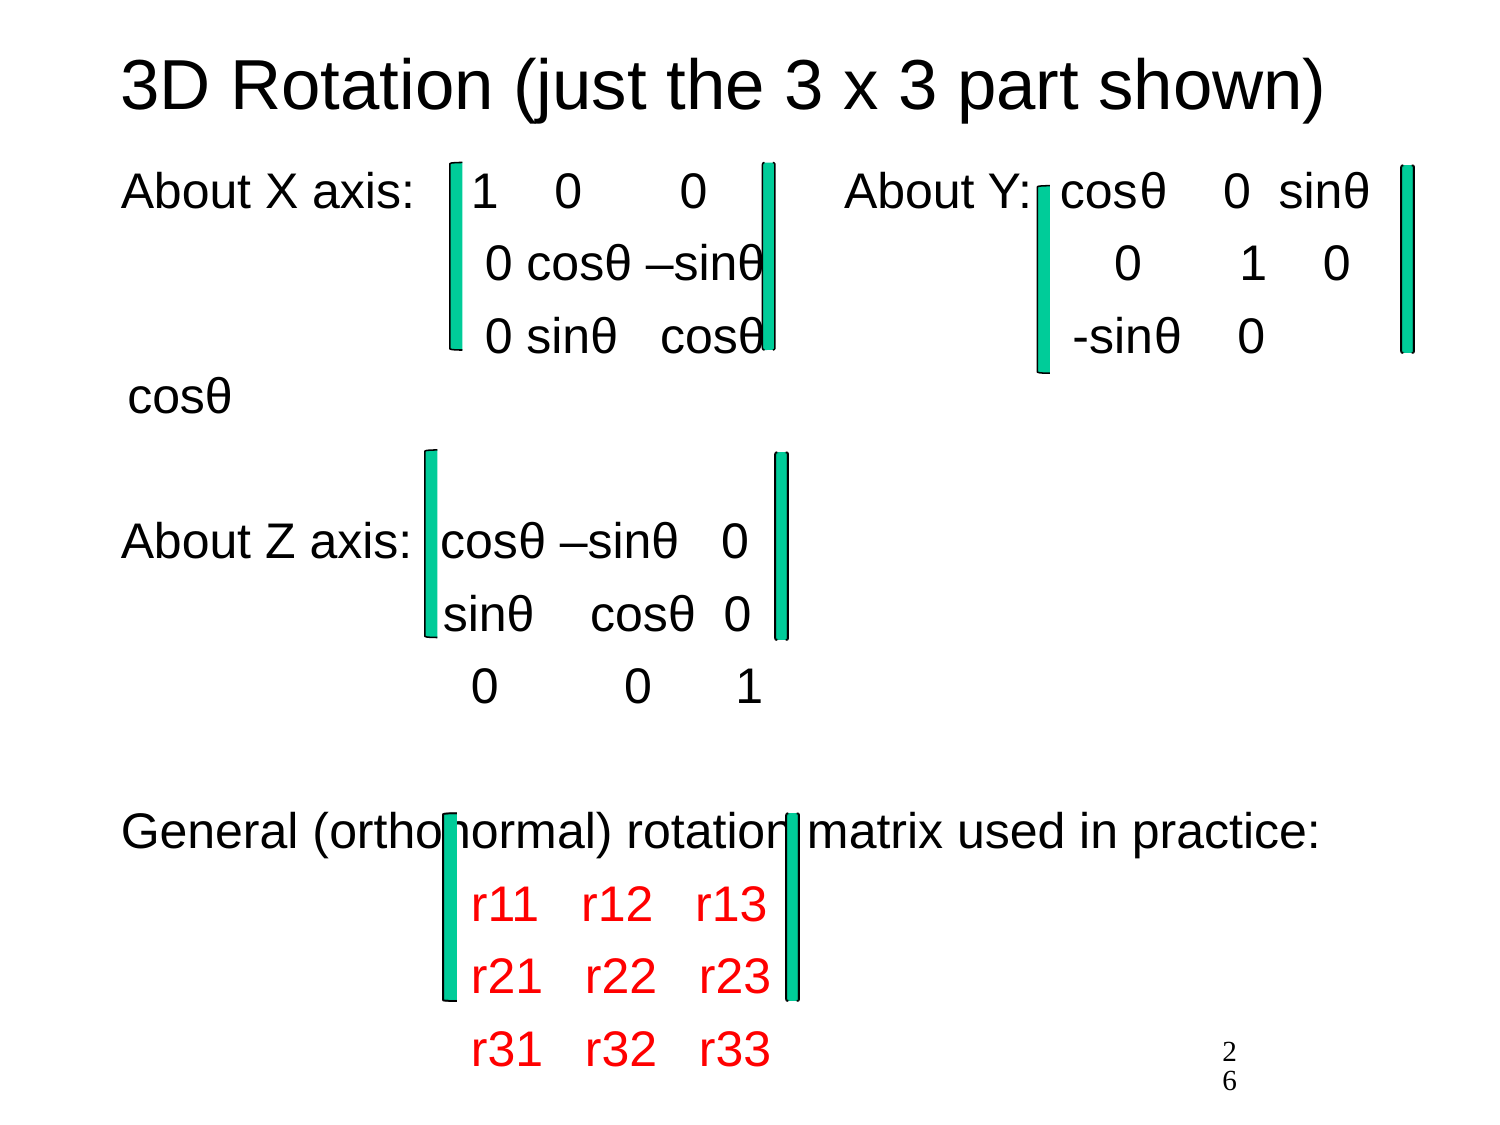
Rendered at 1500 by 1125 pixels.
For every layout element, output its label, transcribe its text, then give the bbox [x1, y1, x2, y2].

title 3D Rotation (just the 3 x 3 part shown) [112, 12, 1388, 149]
text_box [424, 449, 438, 638]
picture [1399, 163, 1415, 354]
text_box [1037, 185, 1050, 374]
slide_number 26 [1206, 1024, 1256, 1074]
text_box [762, 162, 775, 351]
list About X axis: 1 0 0 About Y: cosθ 0 sinθ 0 cosθ –sinθ 0 1 0 0 sinθ cosθ -sinθ 0 cosθ About Z axis: cosθ –sinθ 0 sinθ cosθ 0 0 0 1 General (orthonormal) rotation matrix used in practice: r11 r12 r13 r21 r22 r23 r31 r32 r33 [112, 149, 1413, 1125]
picture [785, 812, 800, 1002]
text_box [449, 162, 463, 351]
picture [774, 451, 790, 641]
picture [442, 812, 458, 1002]
